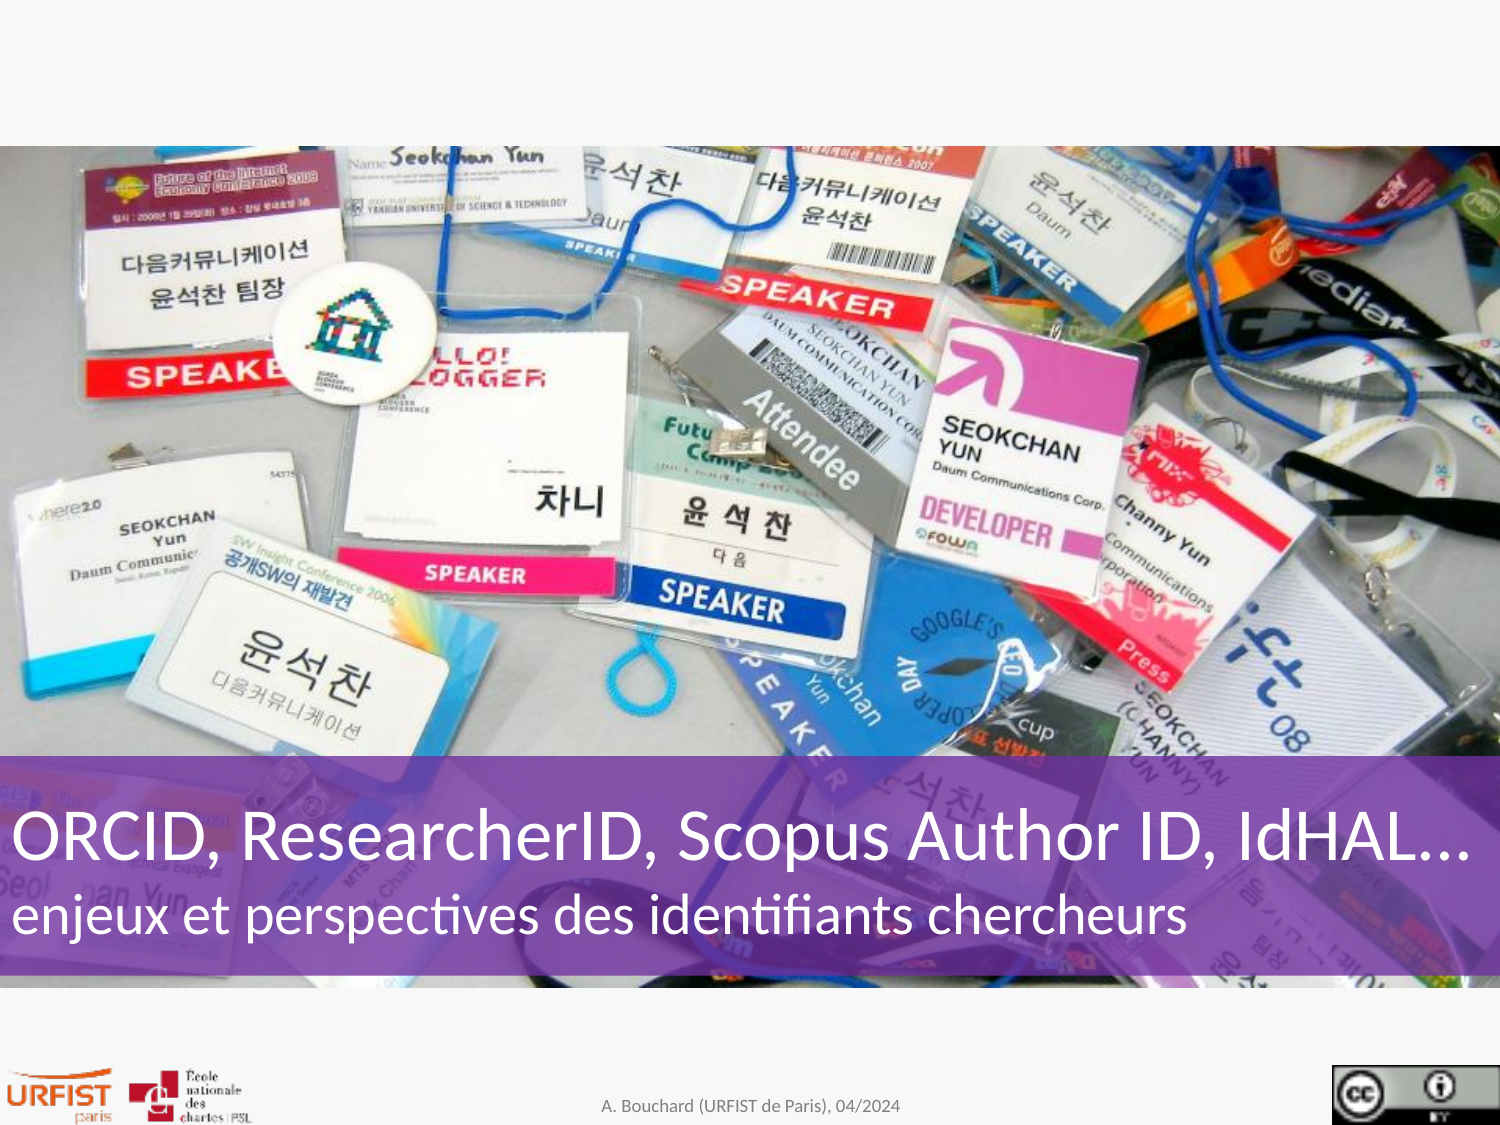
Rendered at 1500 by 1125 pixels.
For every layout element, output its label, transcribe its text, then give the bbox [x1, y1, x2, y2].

picture [0, 146, 1500, 988]
picture [5, 1067, 254, 1125]
text_box A. Bouchard (URFIST de Paris), 04/2024 [319, 1086, 1182, 1124]
picture [1332, 1065, 1500, 1125]
